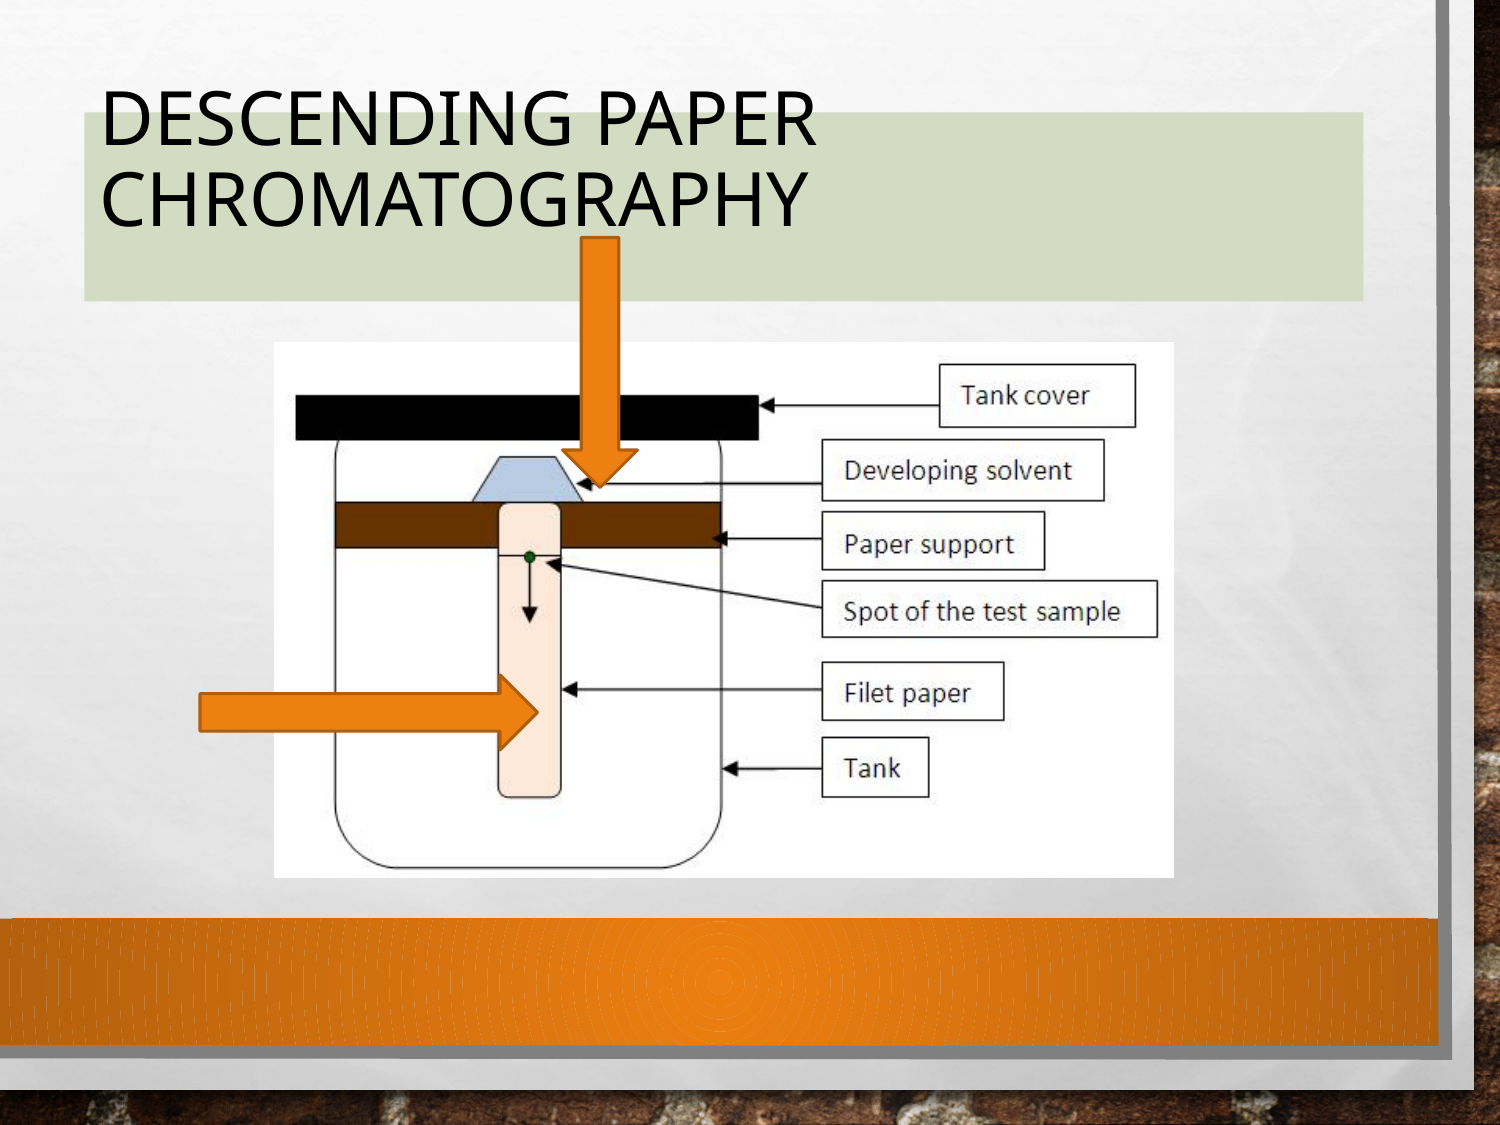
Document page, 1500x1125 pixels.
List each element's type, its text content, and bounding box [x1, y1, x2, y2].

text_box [199, 237, 638, 751]
picture [0, 0, 1500, 1125]
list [274, 342, 1174, 878]
title Descending Paper Chromatography [84, 112, 1364, 302]
